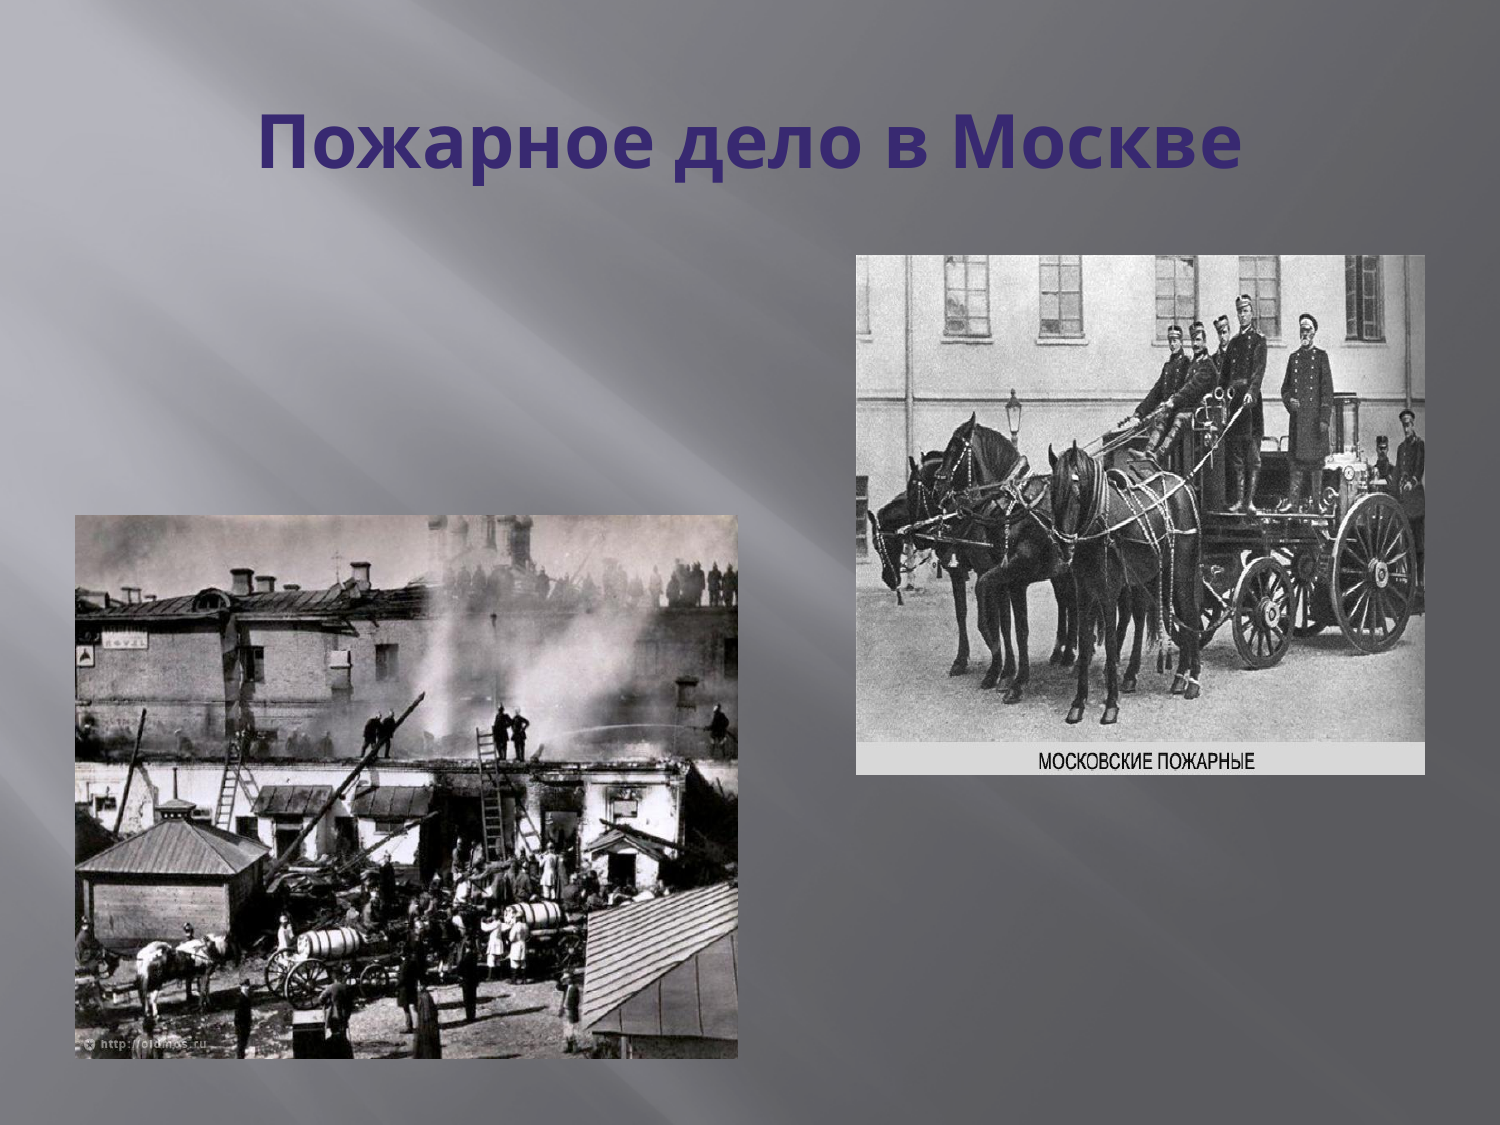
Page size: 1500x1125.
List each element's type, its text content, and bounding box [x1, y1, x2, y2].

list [74, 514, 738, 1059]
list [855, 255, 1426, 776]
title Пожарное дело в Москве [75, 45, 1425, 233]
